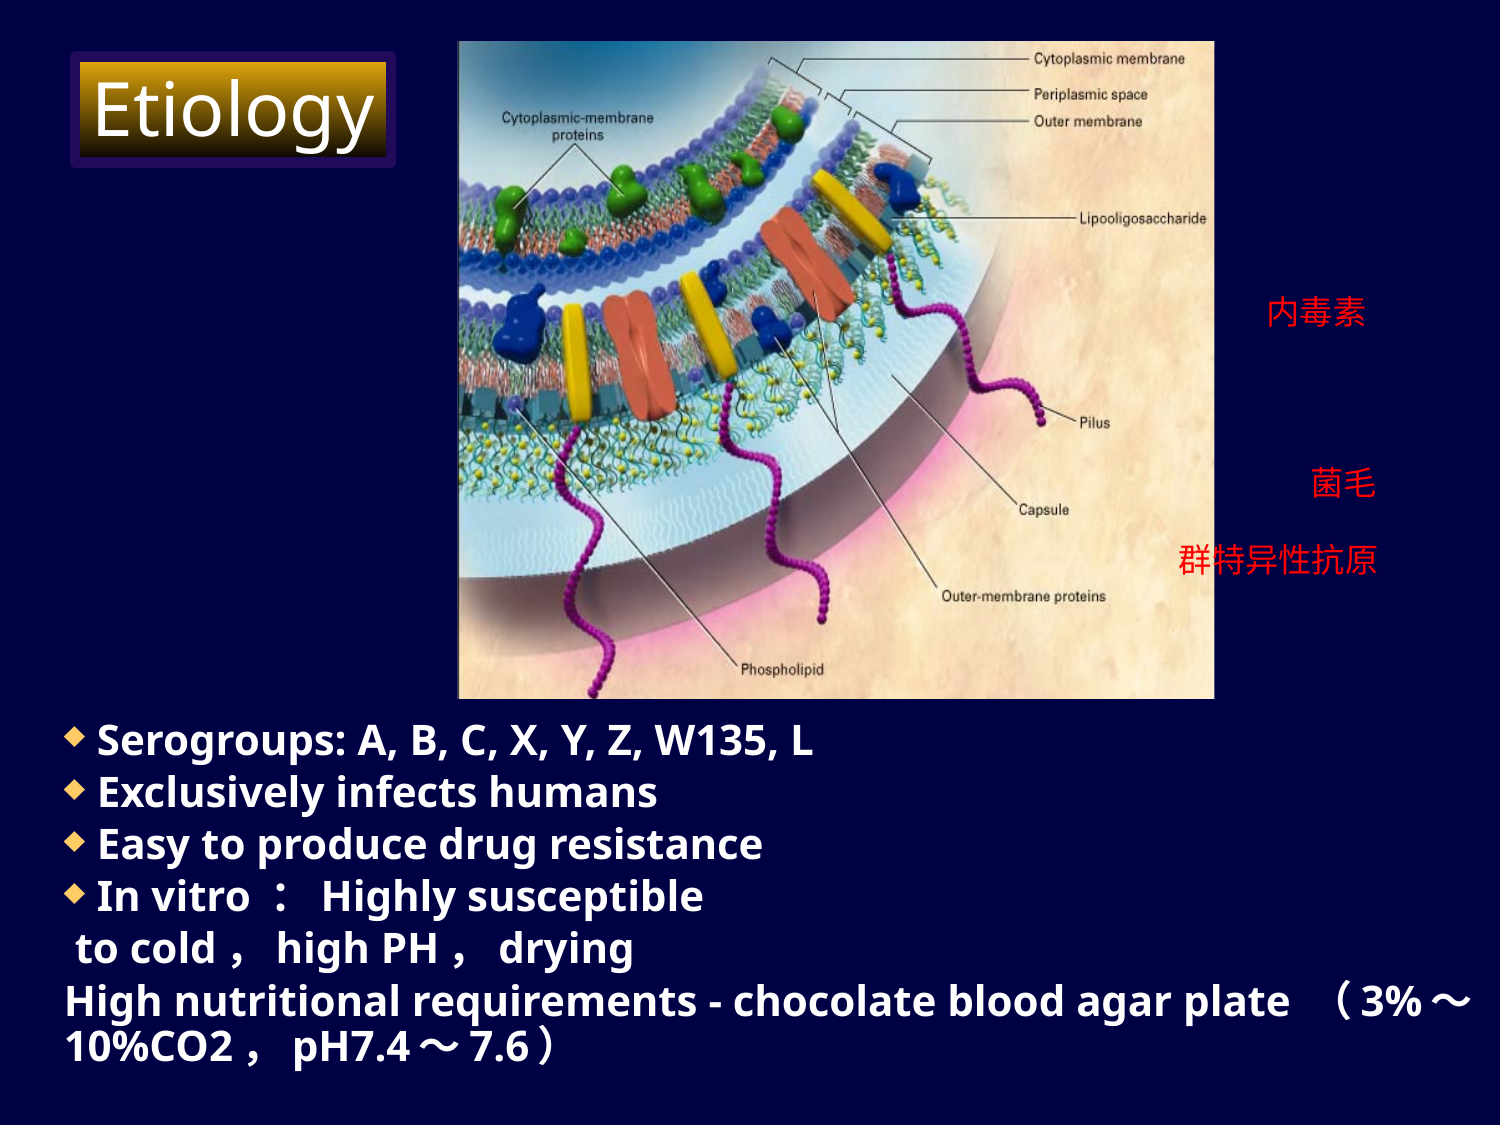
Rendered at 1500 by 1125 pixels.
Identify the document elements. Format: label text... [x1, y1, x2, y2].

picture [457, 41, 1215, 699]
text_box 菌毛 [1303, 454, 1385, 510]
text_box Serogroups: A, B, C, X, Y, Z, W135, L Exclusively infects humans Easy to produce drug resistance In vitro ：Highly susceptible to cold，high PH，drying High nutritional requirements - chocolate blood agar plate （3%～10%CO2，pH7.4～7.6） [56, 653, 1500, 1125]
text_box 群特异性抗原 [1226, 531, 1387, 587]
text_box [74, 53, 392, 163]
text_box 内毒素 [1259, 284, 1375, 339]
